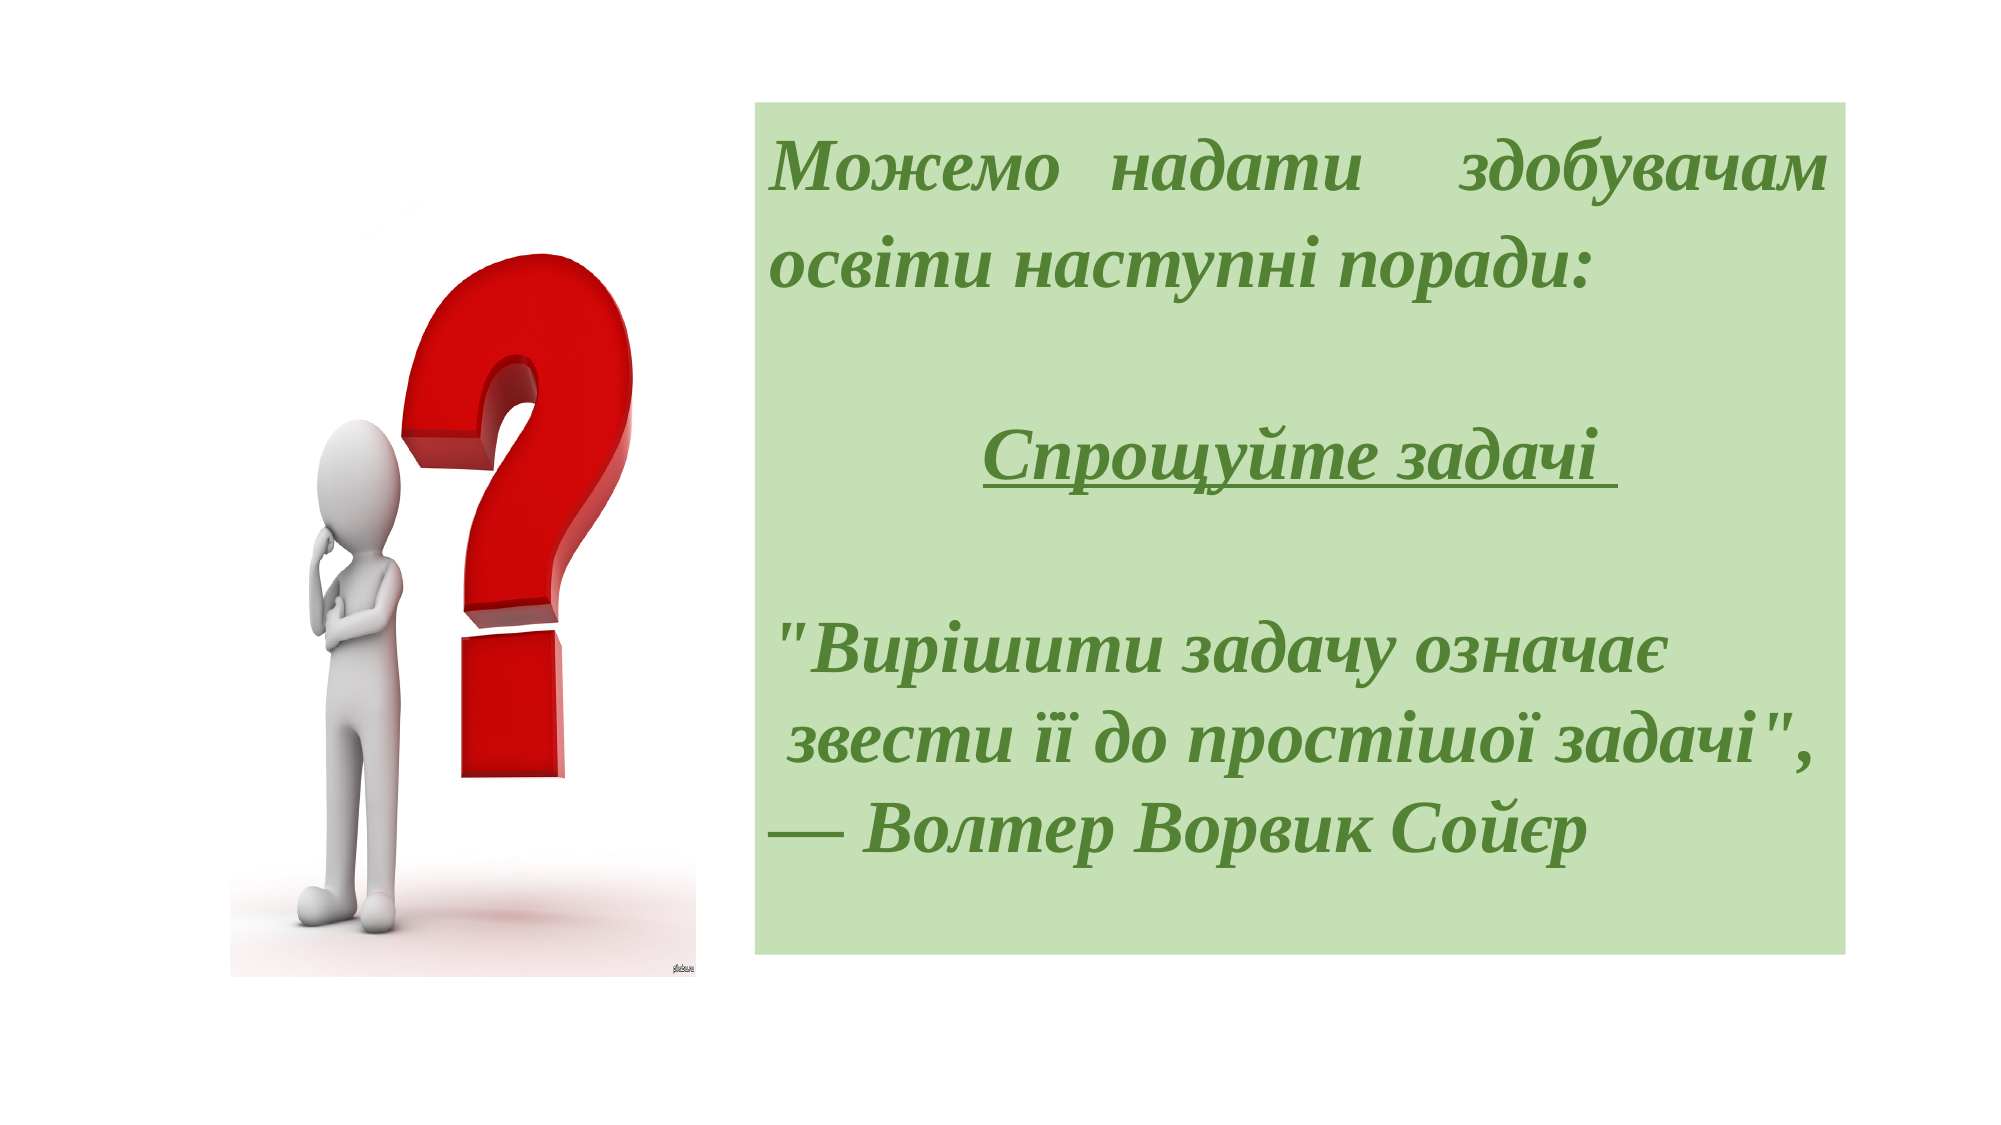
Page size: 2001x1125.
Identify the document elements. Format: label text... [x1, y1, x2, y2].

picture [230, 199, 696, 977]
text_box Можемо надати здобувачам освіти наступні поради: Спрощуйте задачі "Вирішити задачу означає звести її до простішої задачі", — Волтер Ворвик Сойєр [754, 102, 1846, 955]
